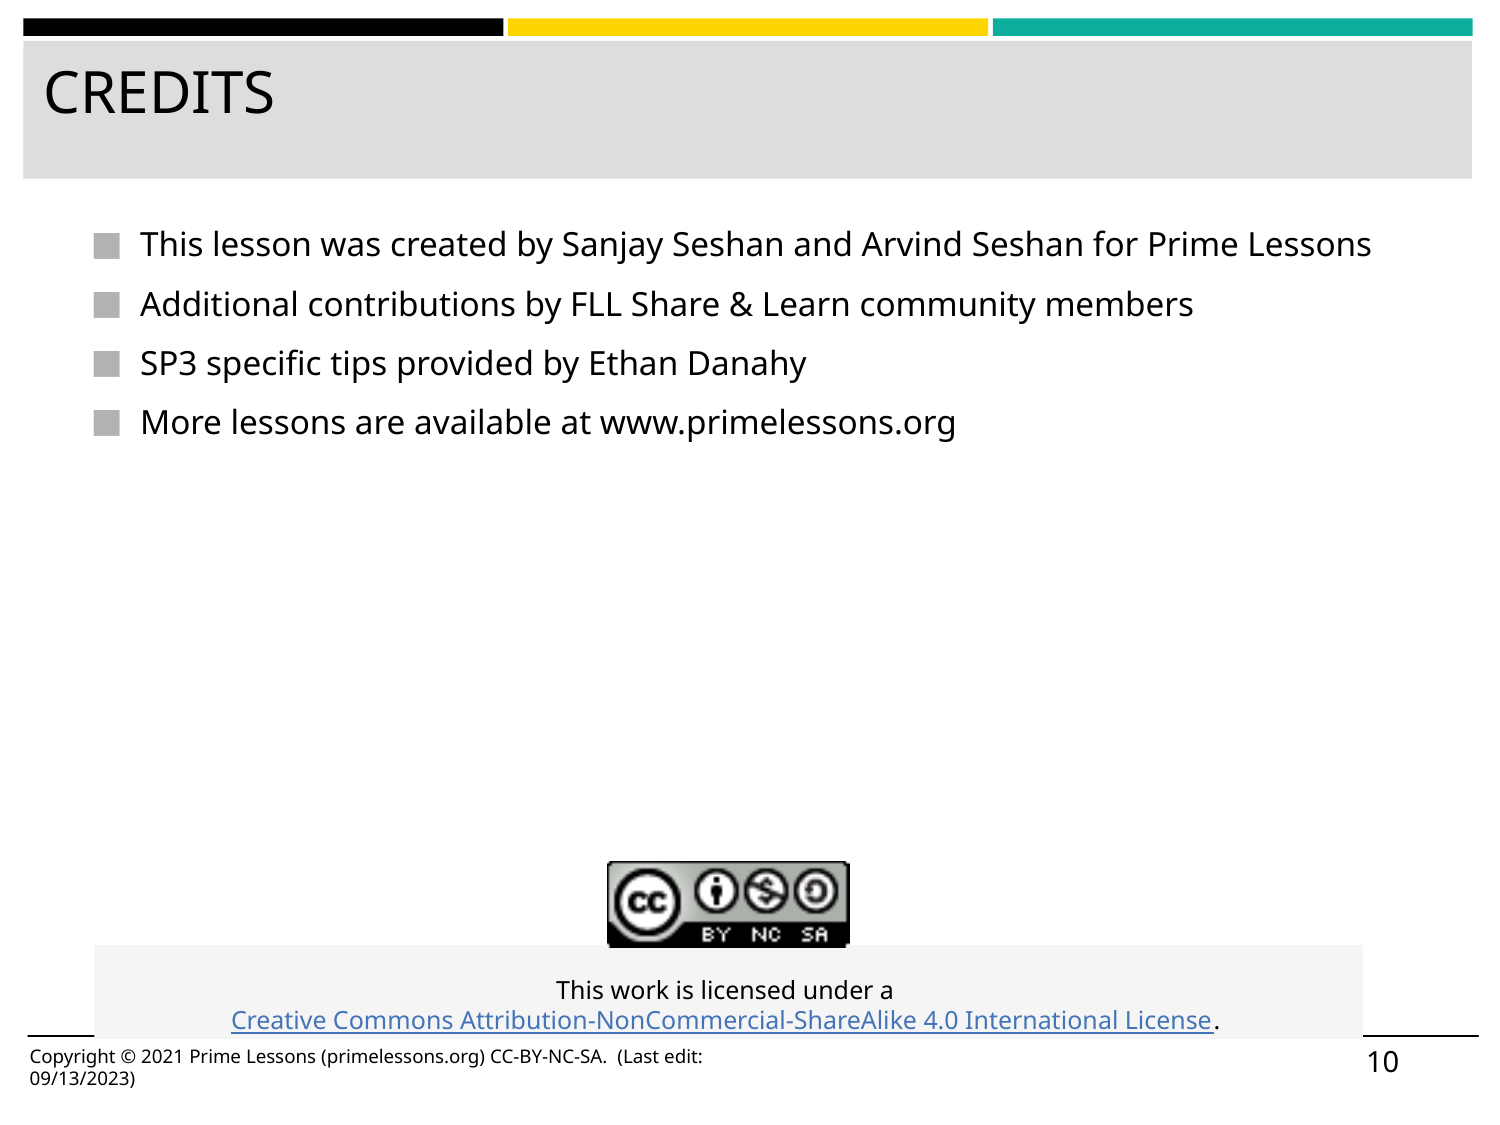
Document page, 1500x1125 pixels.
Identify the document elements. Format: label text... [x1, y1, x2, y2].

list This lesson was created by Sanjay Seshan and Arvind Seshan for Prime Lessons Additional contributions by FLL Share & Learn community members SP3 specific tips provided by Ethan Danahy More lessons are available at www.primelessons.org [75, 216, 1428, 457]
picture [607, 861, 851, 948]
footer Copyright © 2021 Prime Lessons (primelessons.org) CC-BY-NC-SA. (Last edit: 09/13/2023) [14, 1036, 814, 1097]
text_box This work is licensed under a Creative Commons Attribution-NonCommercial-ShareAlike 4.0 International License. [94, 945, 1363, 1039]
title CREDITS [28, 48, 1464, 172]
slide_number ‹#› [1351, 1036, 1478, 1097]
